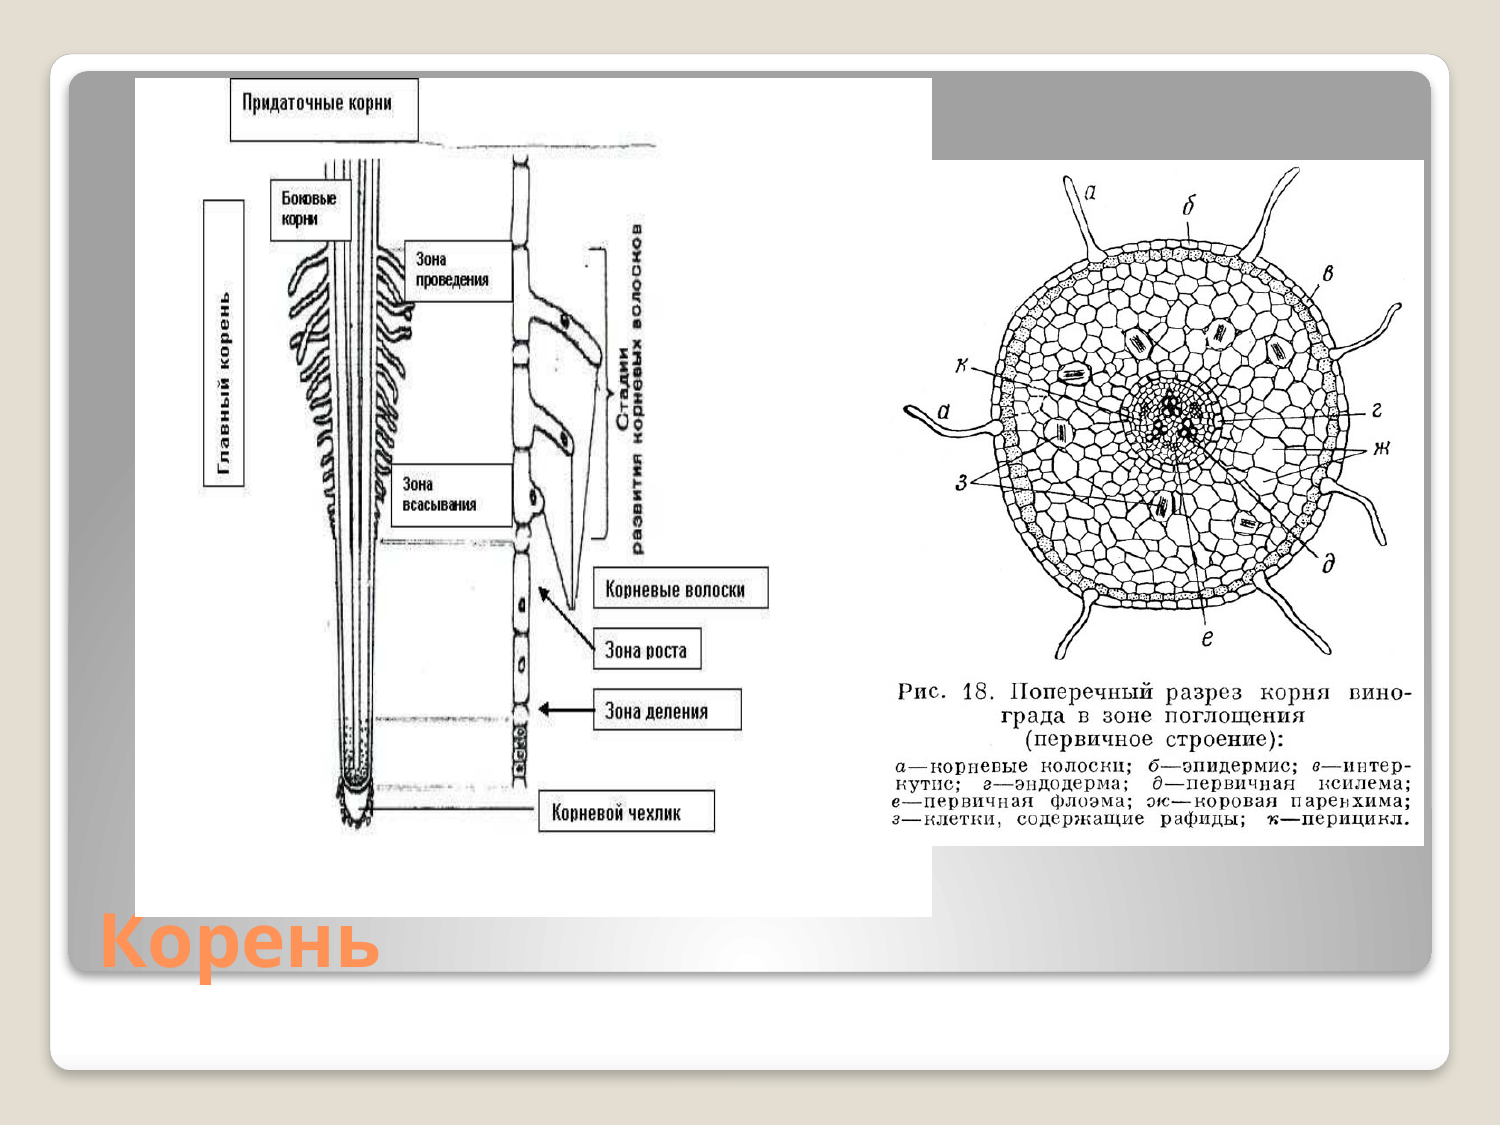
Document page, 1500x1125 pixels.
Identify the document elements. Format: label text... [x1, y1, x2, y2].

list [135, 77, 933, 918]
picture [867, 160, 1424, 847]
title Корень [82, 817, 1425, 990]
